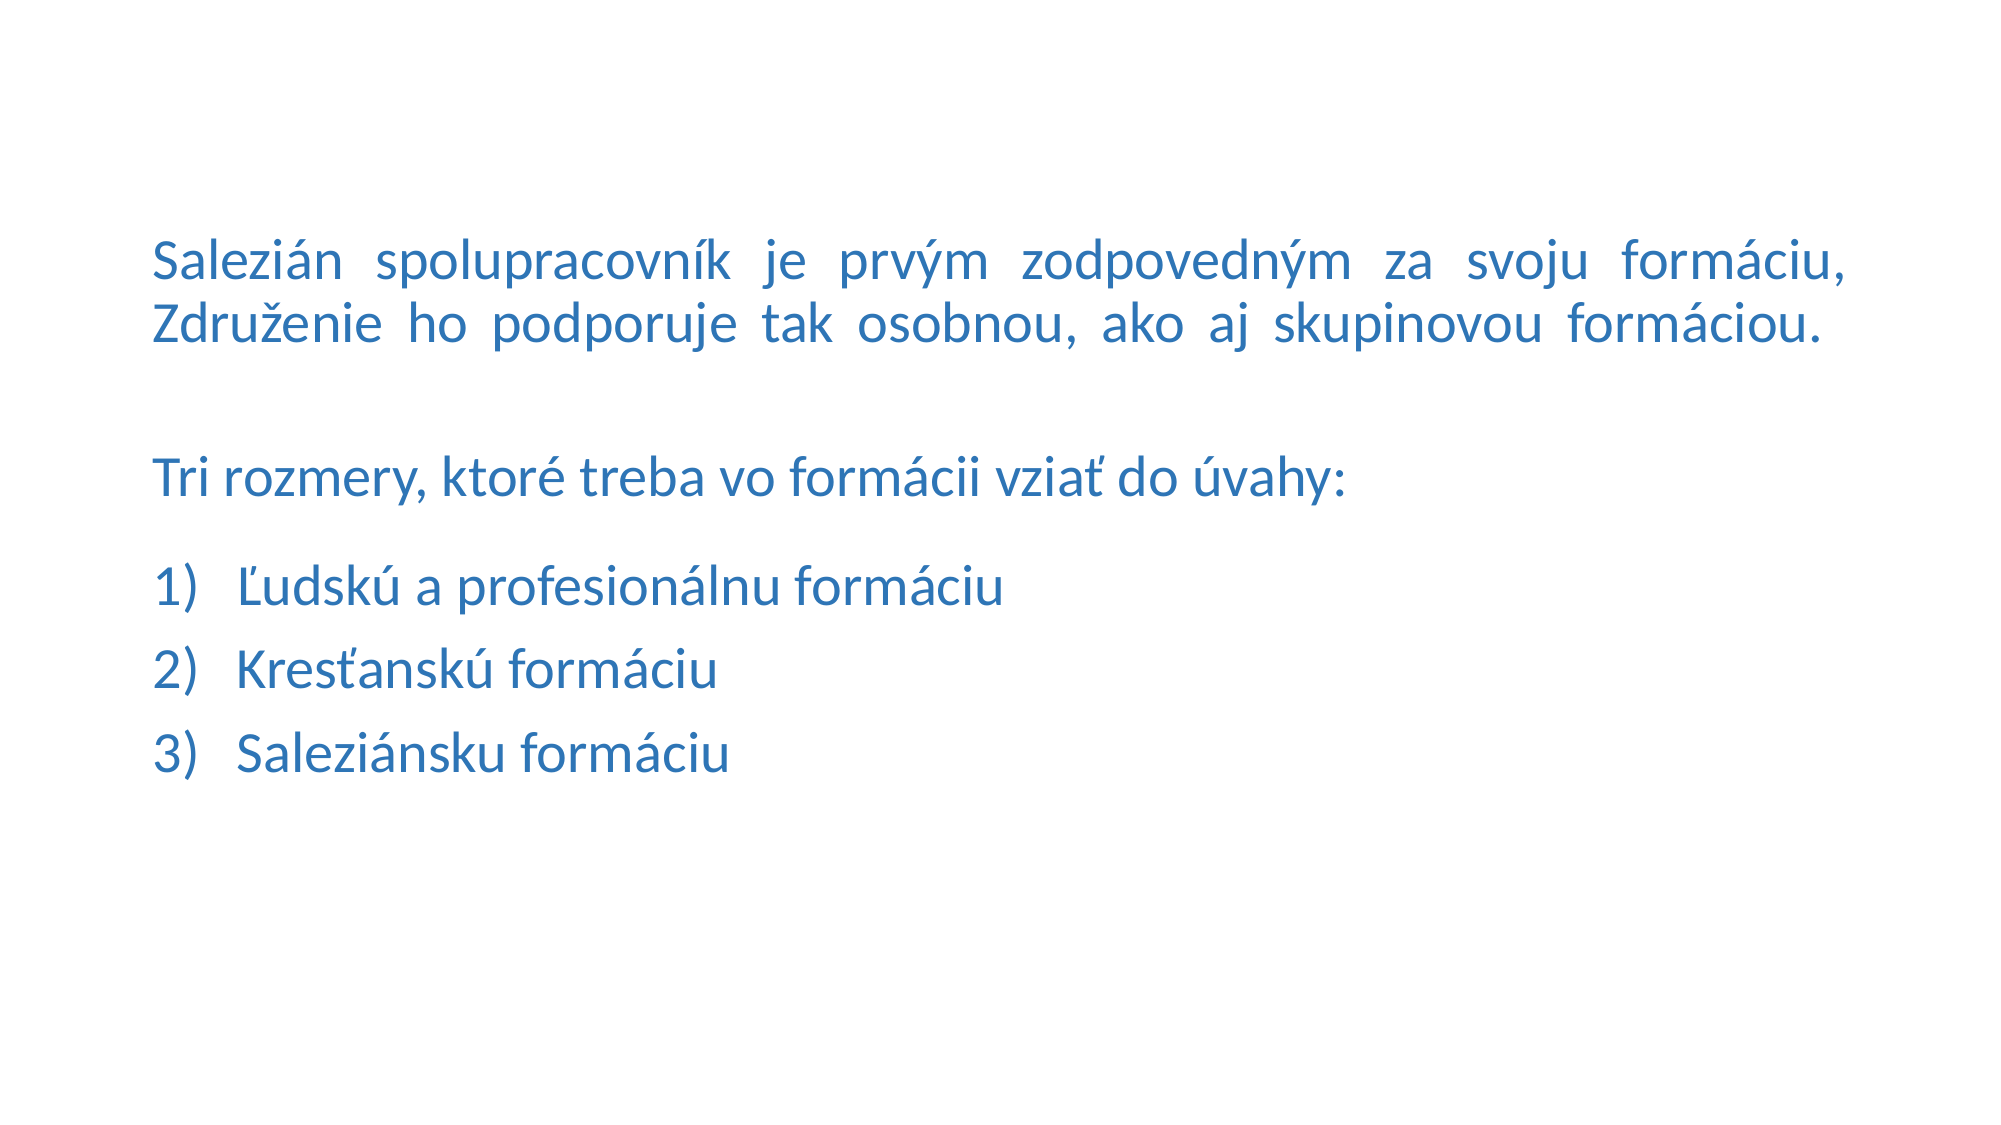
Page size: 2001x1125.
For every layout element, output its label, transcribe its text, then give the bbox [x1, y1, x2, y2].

list Salezián spolupracovník je prvým zodpovedným za svoju formáciu, Združenie ho podporuje tak osobnou, ako aj skupinovou formáciou. Tri rozmery, ktoré treba vo formácii vziať do úvahy: Ľudskú a profesionálnu formáciu Kresťanskú formáciu Saleziánsku formáciu [137, 221, 1863, 936]
